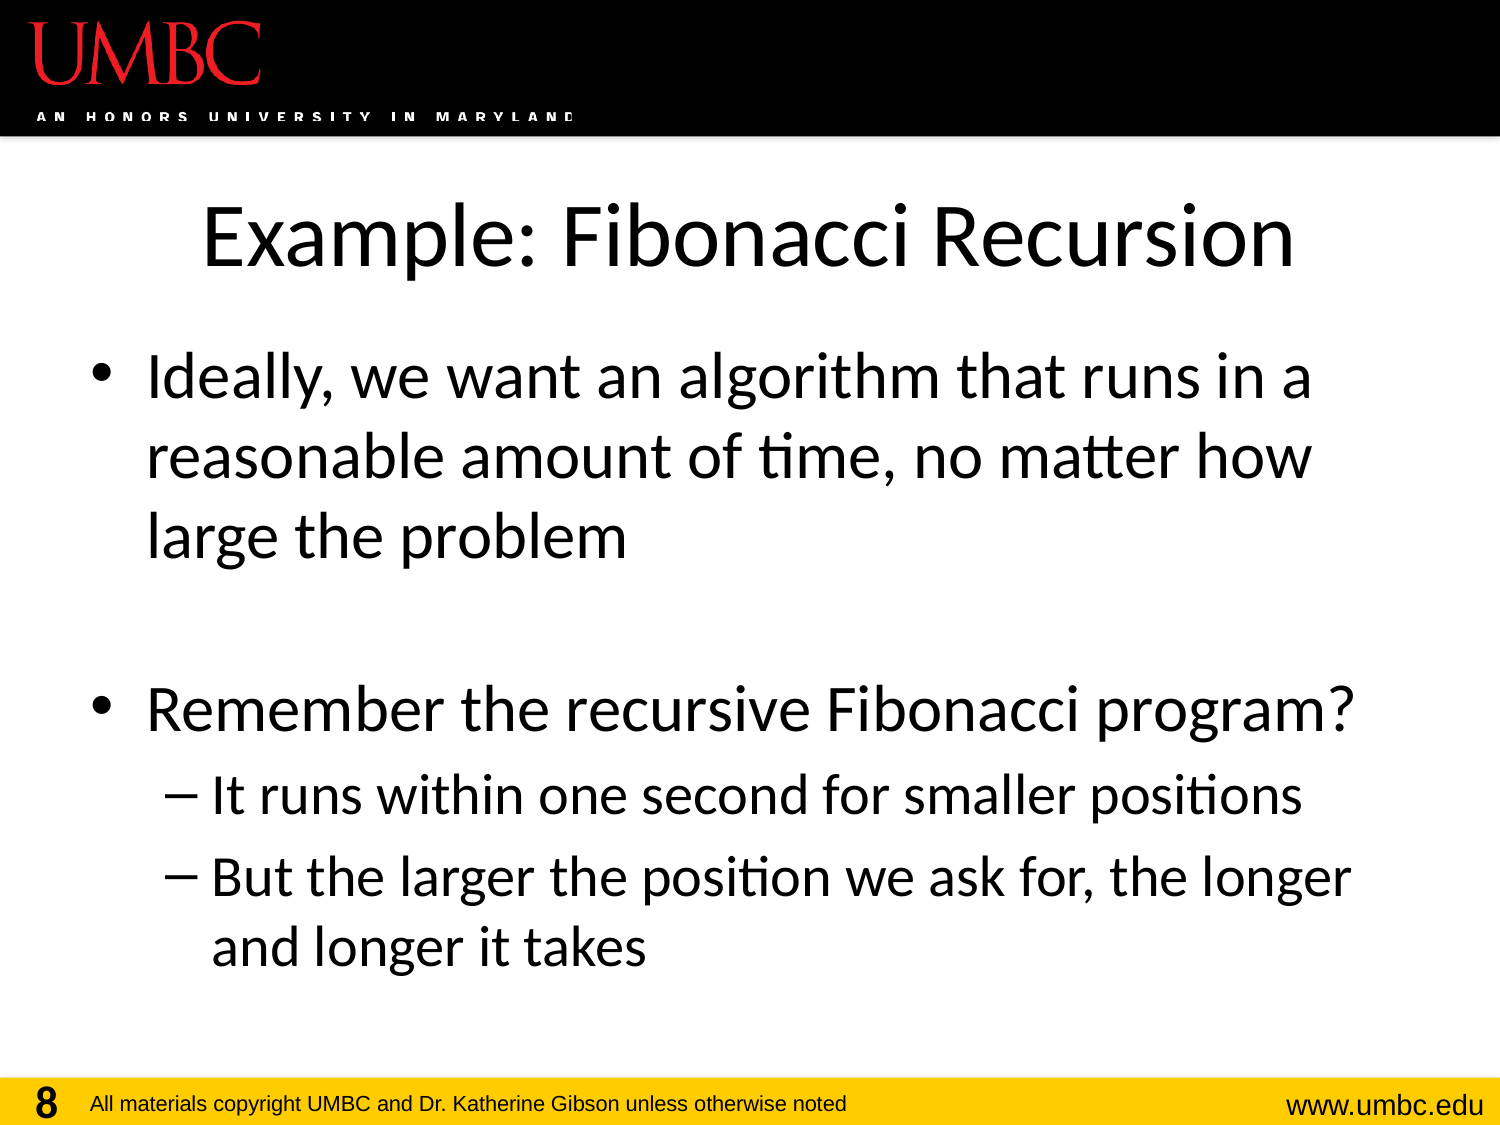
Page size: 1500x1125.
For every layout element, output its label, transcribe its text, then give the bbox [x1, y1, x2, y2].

list Ideally, we want an algorithm that runs in a reasonable amount of time, no matter how large the problem Remember the recursive Fibonacci program? It runs within one second for smaller positions But the larger the position we ask for, the longer and longer it takes [75, 324, 1425, 1066]
slide_number 8 [0, 1065, 94, 1125]
title Example: Fibonacci Recursion [75, 136, 1425, 324]
